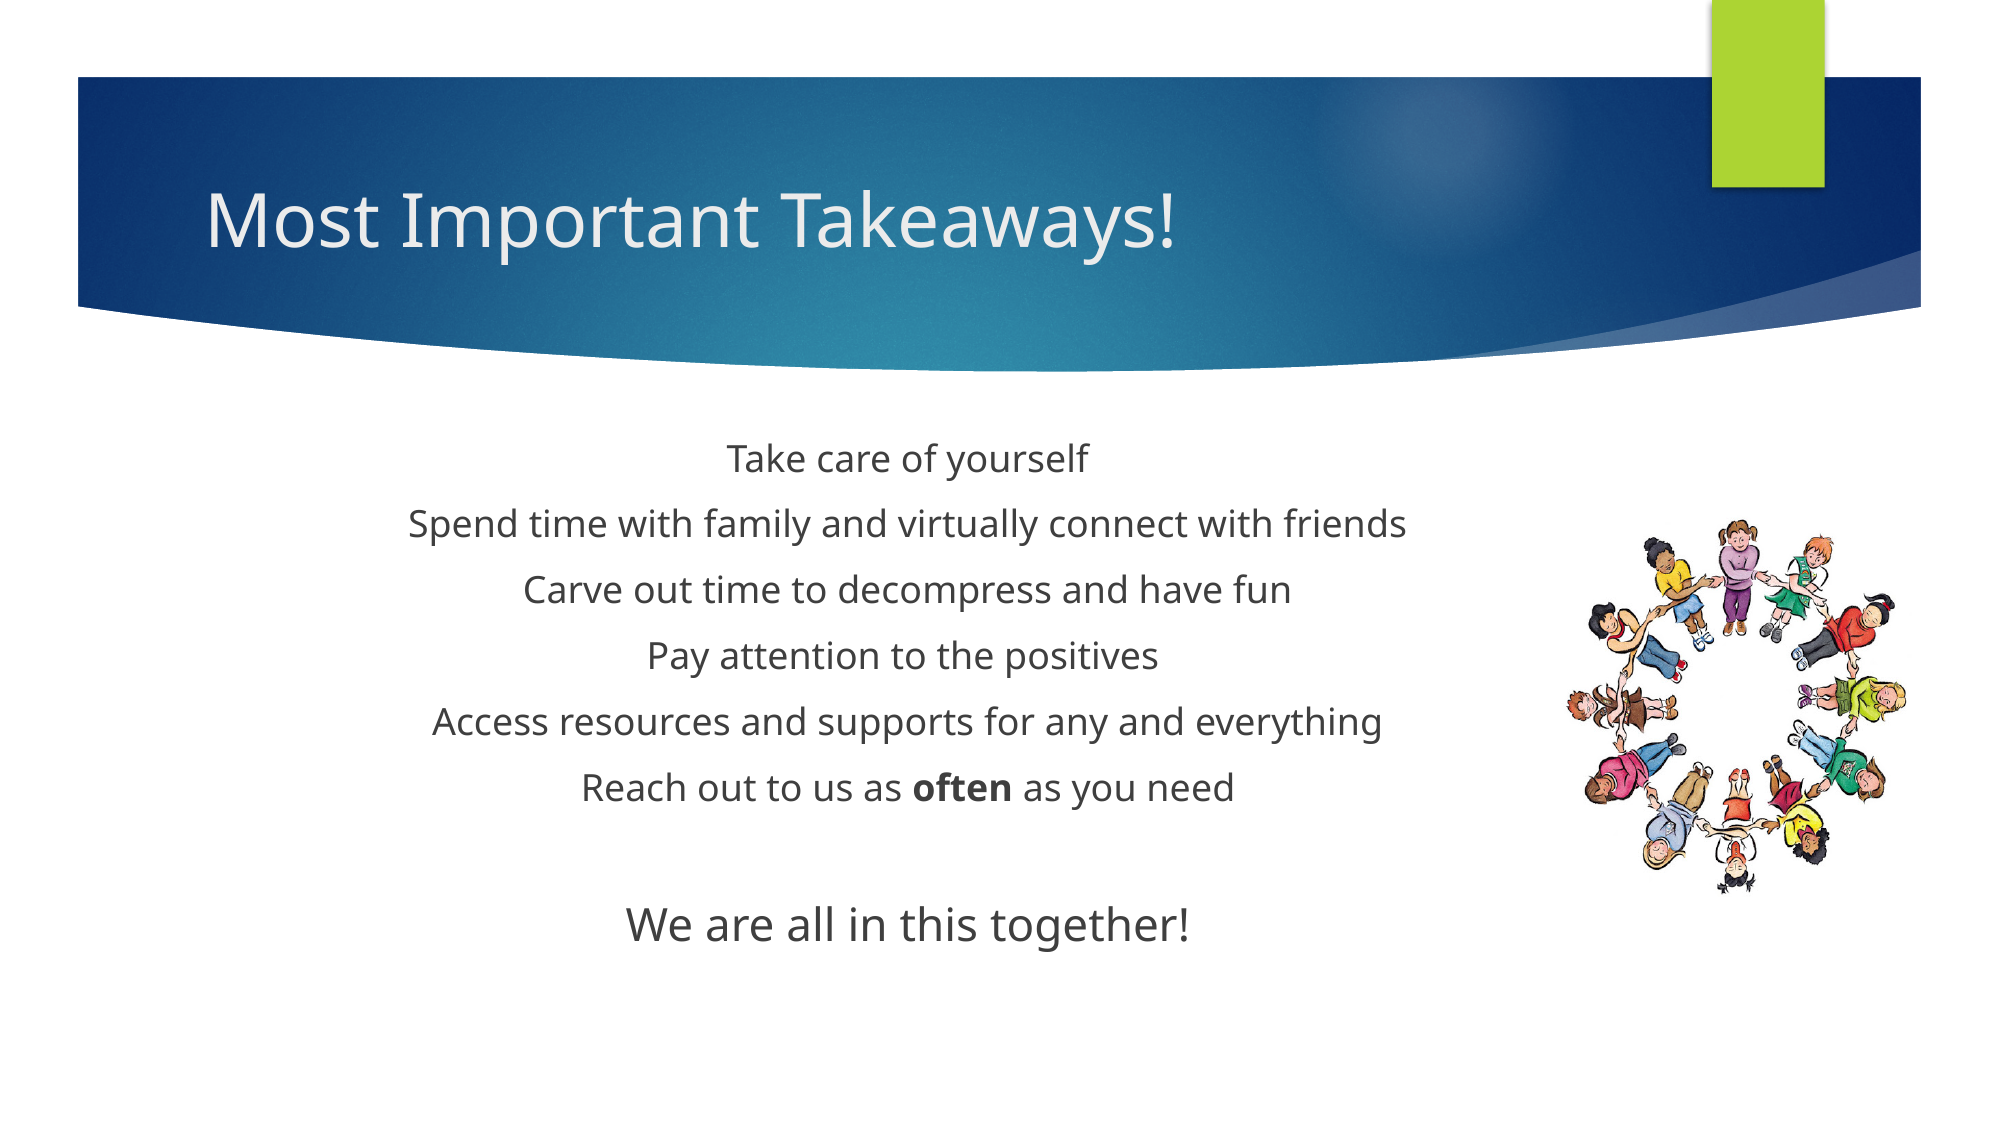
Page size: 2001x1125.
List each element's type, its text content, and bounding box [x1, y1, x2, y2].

picture [79, 78, 1920, 371]
list Take care of yourself Spend time with family and virtually connect with friends Carve out time to decompress and have fun Pay attention to the positives Access resources and supports for any and everything Reach out to us as often as you need We are all in this together! [189, 427, 1627, 988]
picture [1561, 511, 1912, 904]
title Most Important Takeaways! [189, 159, 1627, 276]
